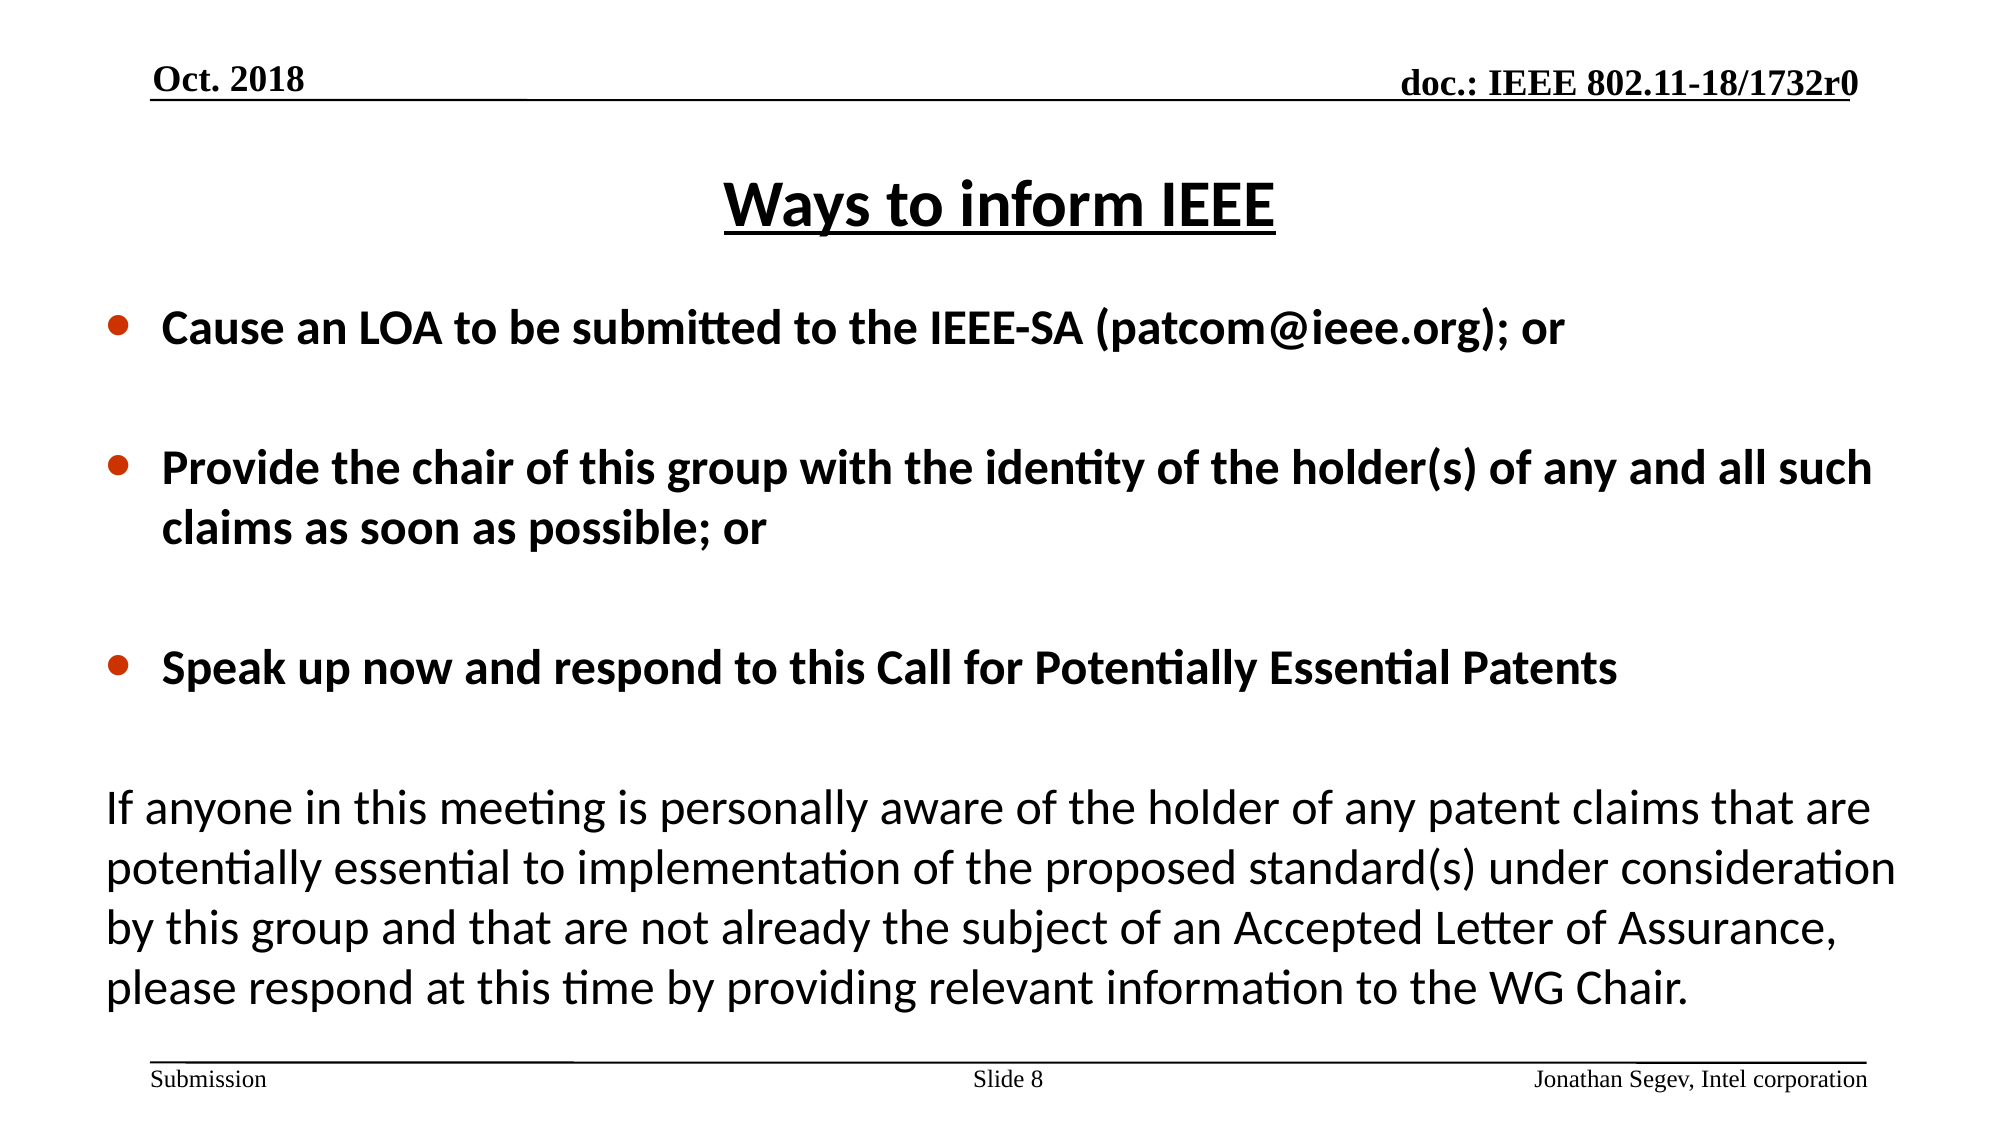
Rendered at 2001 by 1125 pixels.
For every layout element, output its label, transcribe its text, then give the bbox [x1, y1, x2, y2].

slide_number Slide 8 [950, 1061, 1067, 1123]
list Cause an LOA to be submitted to the IEEE-SA (patcom@ieee.org); or Provide the chair of this group with the identity of the holder(s) of any and all such claims as soon as possible; or Speak up now and respond to this Call for Potentially Essential Patents If anyone in this meeting is personally aware of the holder of any patent claims that are potentially essential to implementation of the proposed standard(s) under consideration by this group and that are not already the subject of an Accepted Letter of Assurance, please respond at this time by providing relevant information to the WG Chair. [90, 286, 1946, 1000]
title Ways to inform IEEE [149, 112, 1850, 286]
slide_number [152, 54, 563, 100]
footer Jonathan Segev, Intel corporation [1171, 1061, 1869, 1093]
